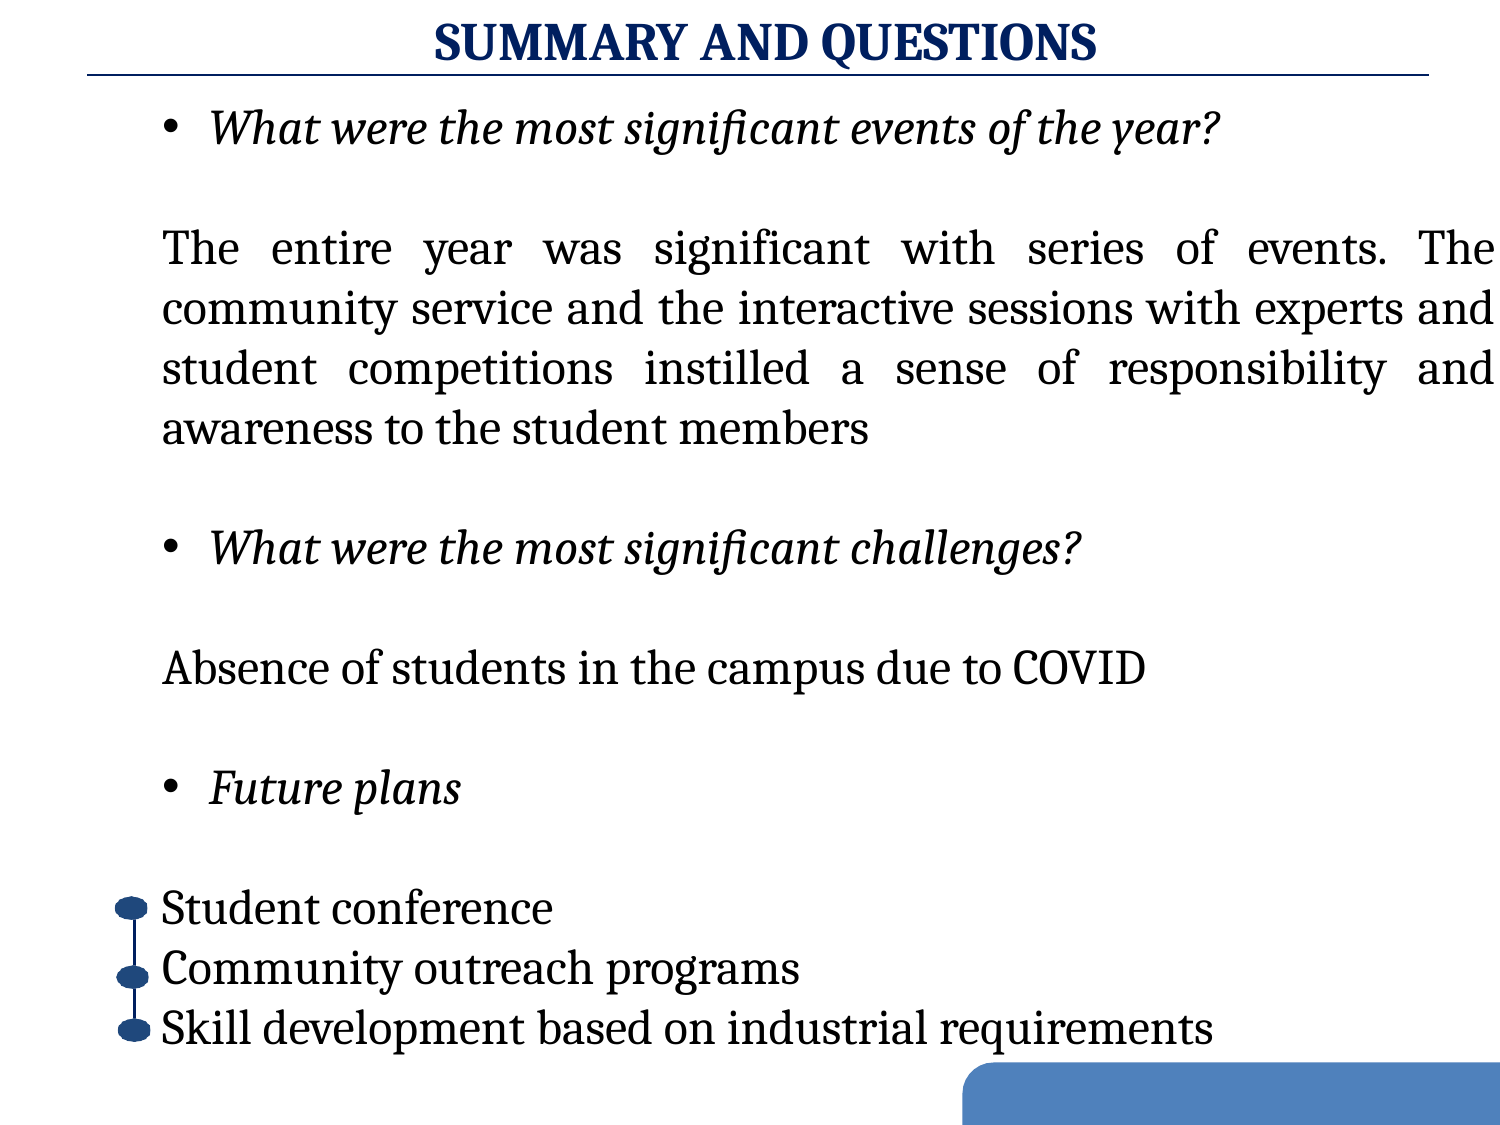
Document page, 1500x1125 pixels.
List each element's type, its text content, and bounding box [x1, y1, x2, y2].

text_box [117, 1018, 151, 1042]
text_box [116, 965, 149, 989]
title SUMMARY AND QUESTIONS [31, 6, 1500, 72]
text_box [114, 896, 148, 920]
list What were the most significant events of the year? The entire year was significant with series of events. The community service and the interactive sessions with experts and student competitions instilled a sense of responsibility and awareness to the student members What were the most significant challenges? Absence of students in the campus due to COVID Future plans Student conference Community outreach programs Skill development based on industrial requirements [162, 95, 1496, 1065]
